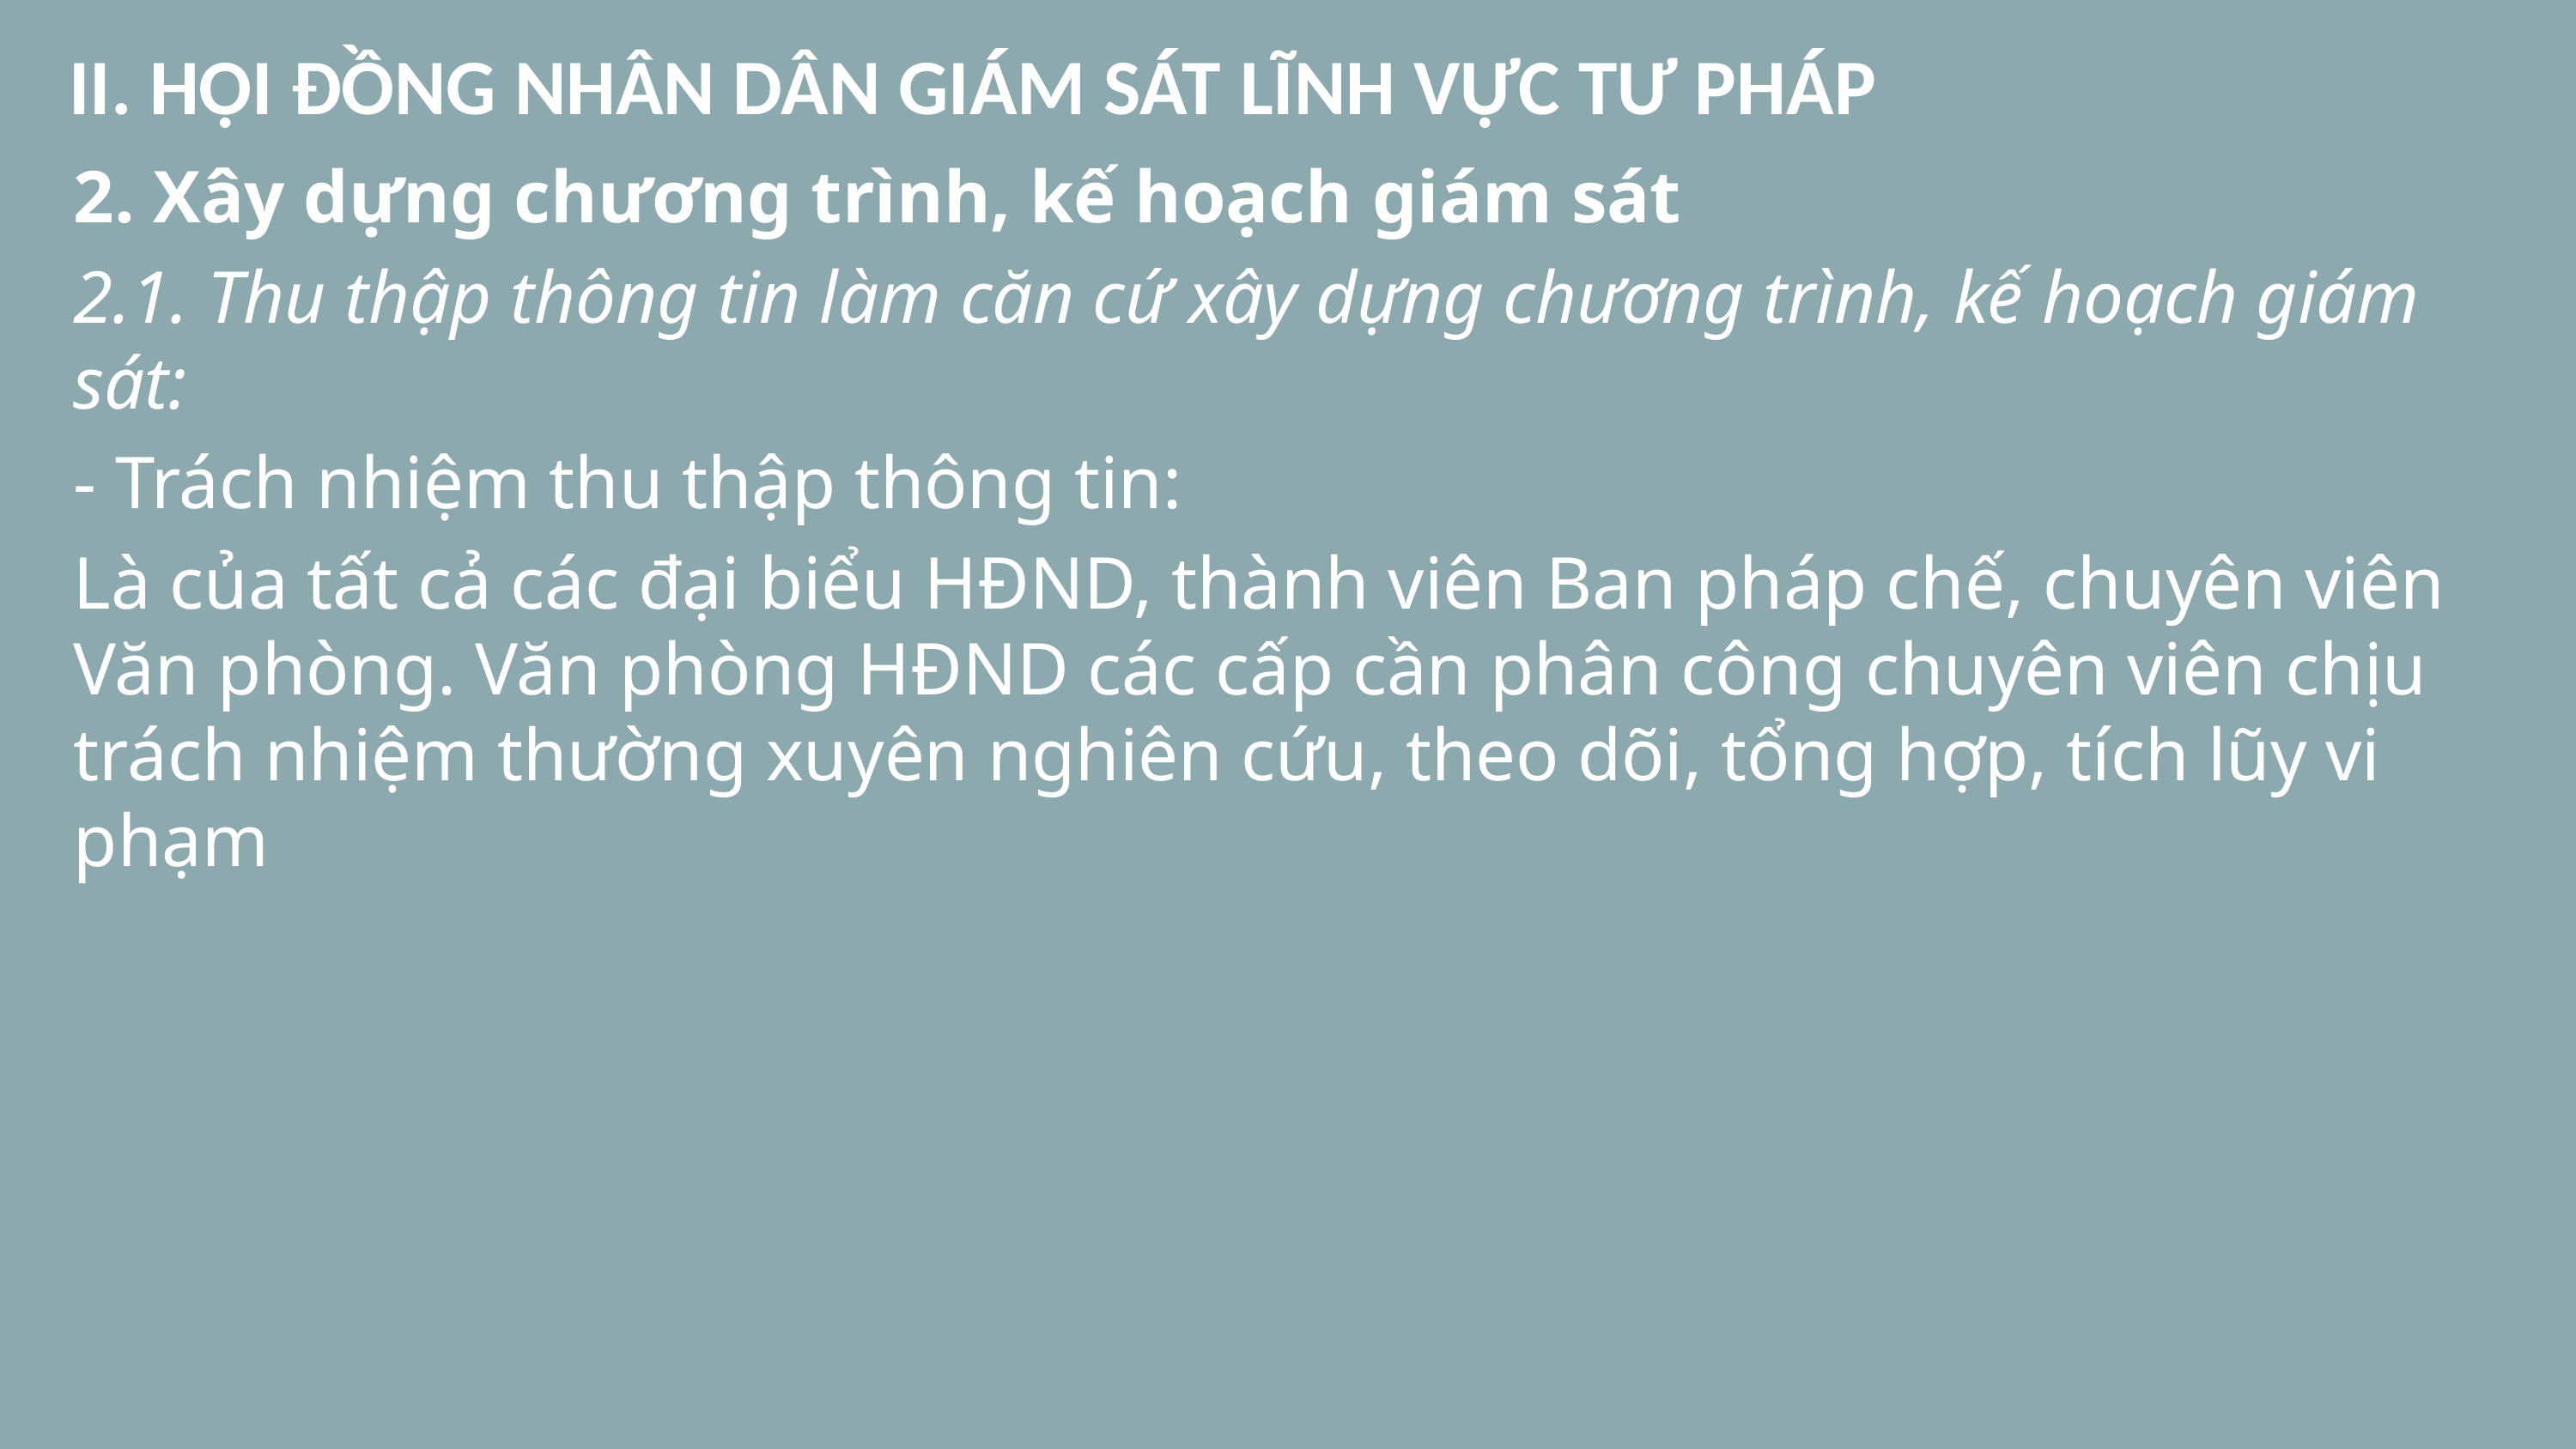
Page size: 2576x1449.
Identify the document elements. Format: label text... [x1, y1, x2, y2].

list 2. Xây dựng chương trình, kế hoạch giám sát 2.1. Thu thập thông tin làm căn cứ xây dựng chương trình, kế hoạch giám sát: - Trách nhiệm thu thập thông tin: Là của tất cả các đại biểu HĐND, thành viên Ban pháp chế, chuyên viên Văn phòng. Văn phòng HĐND các cấp cần phân công chuyên viên chịu trách nhiệm thường xuyên nghiên cứu, theo dõi, tổng hợp, tích lũy vi phạm [60, 144, 2541, 1339]
title II. HỘI ĐỒNG NHÂN DÂN GIÁM SÁT LĨNH VỰC TƯ PHÁP [56, 3, 2536, 164]
